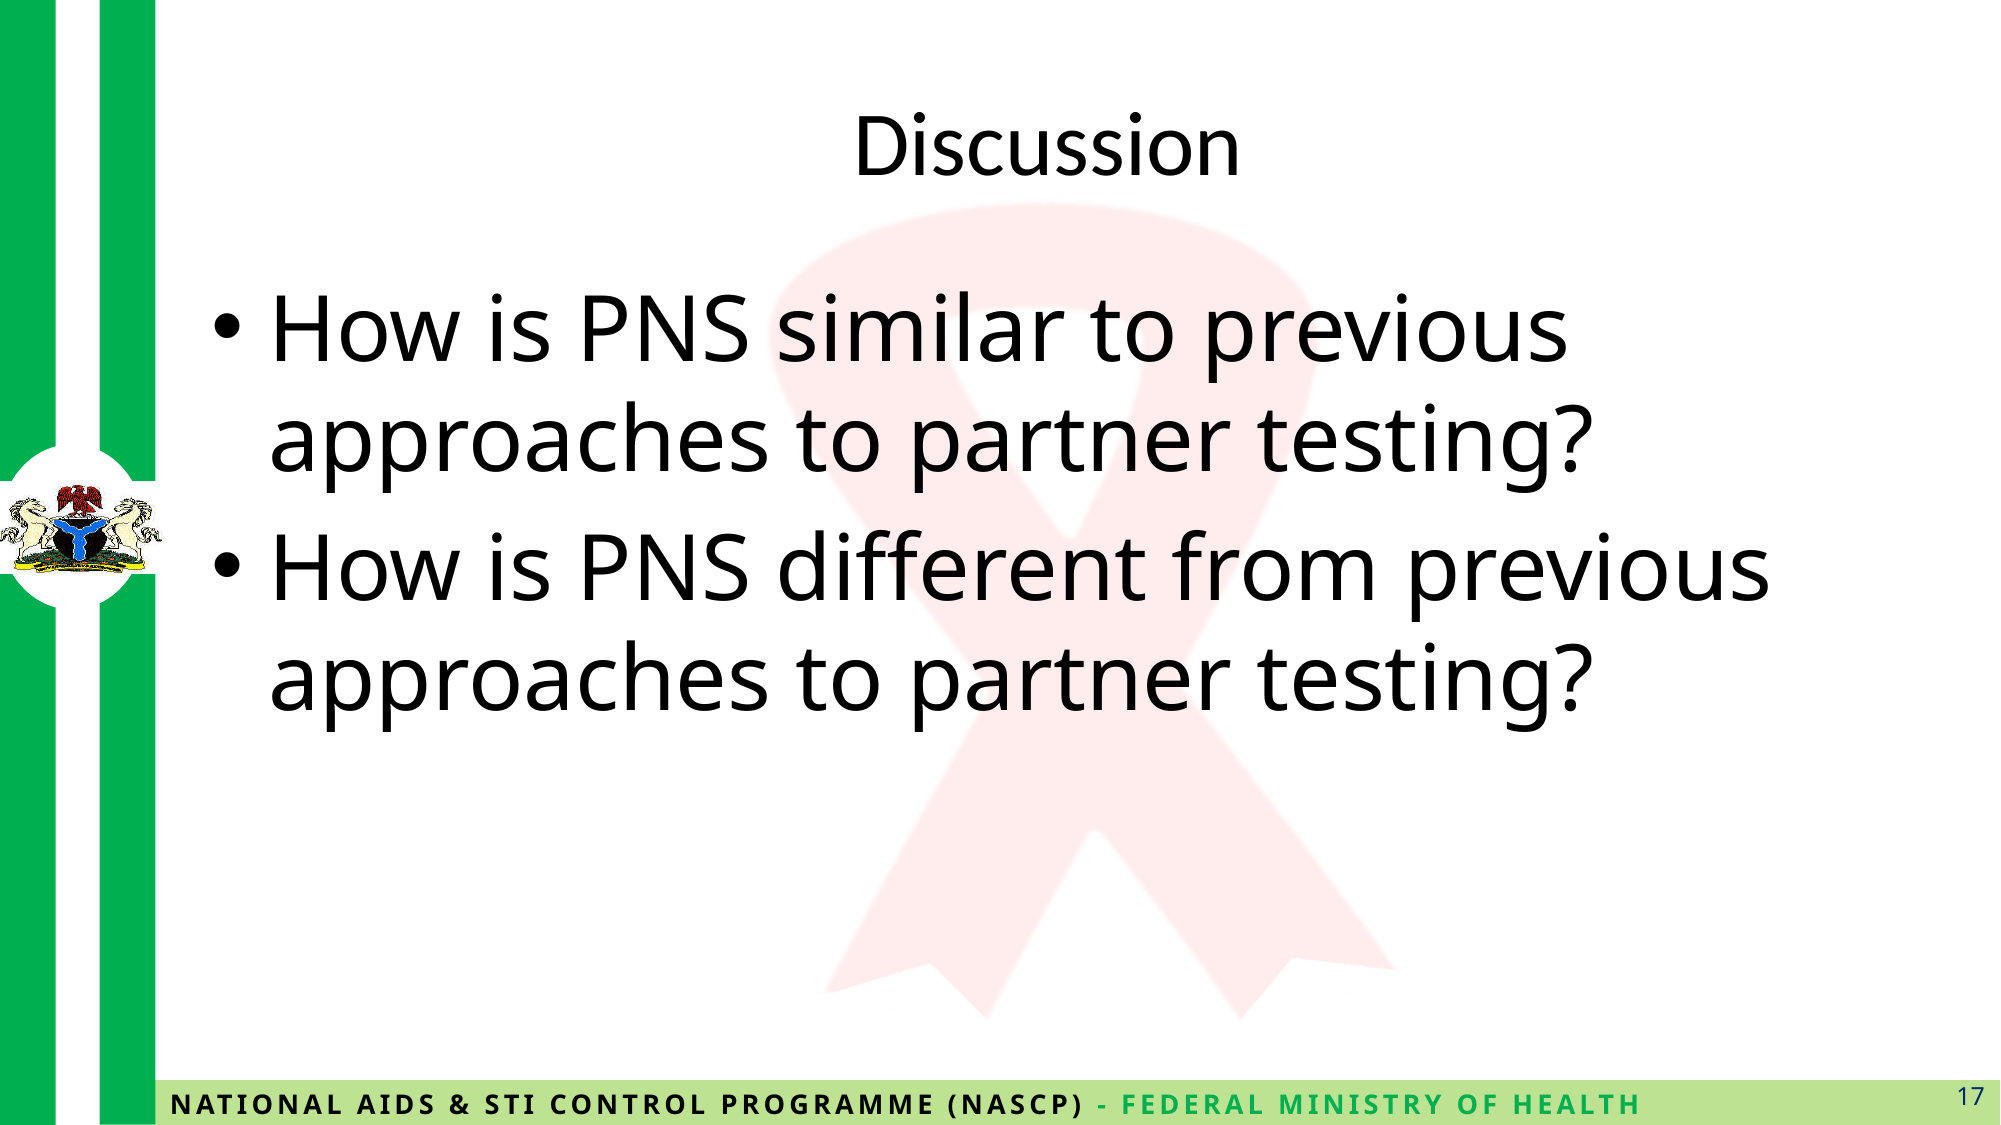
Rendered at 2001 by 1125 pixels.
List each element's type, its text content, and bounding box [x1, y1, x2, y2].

picture [0, 481, 166, 574]
slide_number 17 [1871, 1070, 2000, 1125]
list How is PNS similar to previous approaches to partner testing? How is PNS different from previous approaches to partner testing? [196, 262, 1900, 1005]
title Discussion [196, 45, 1900, 233]
